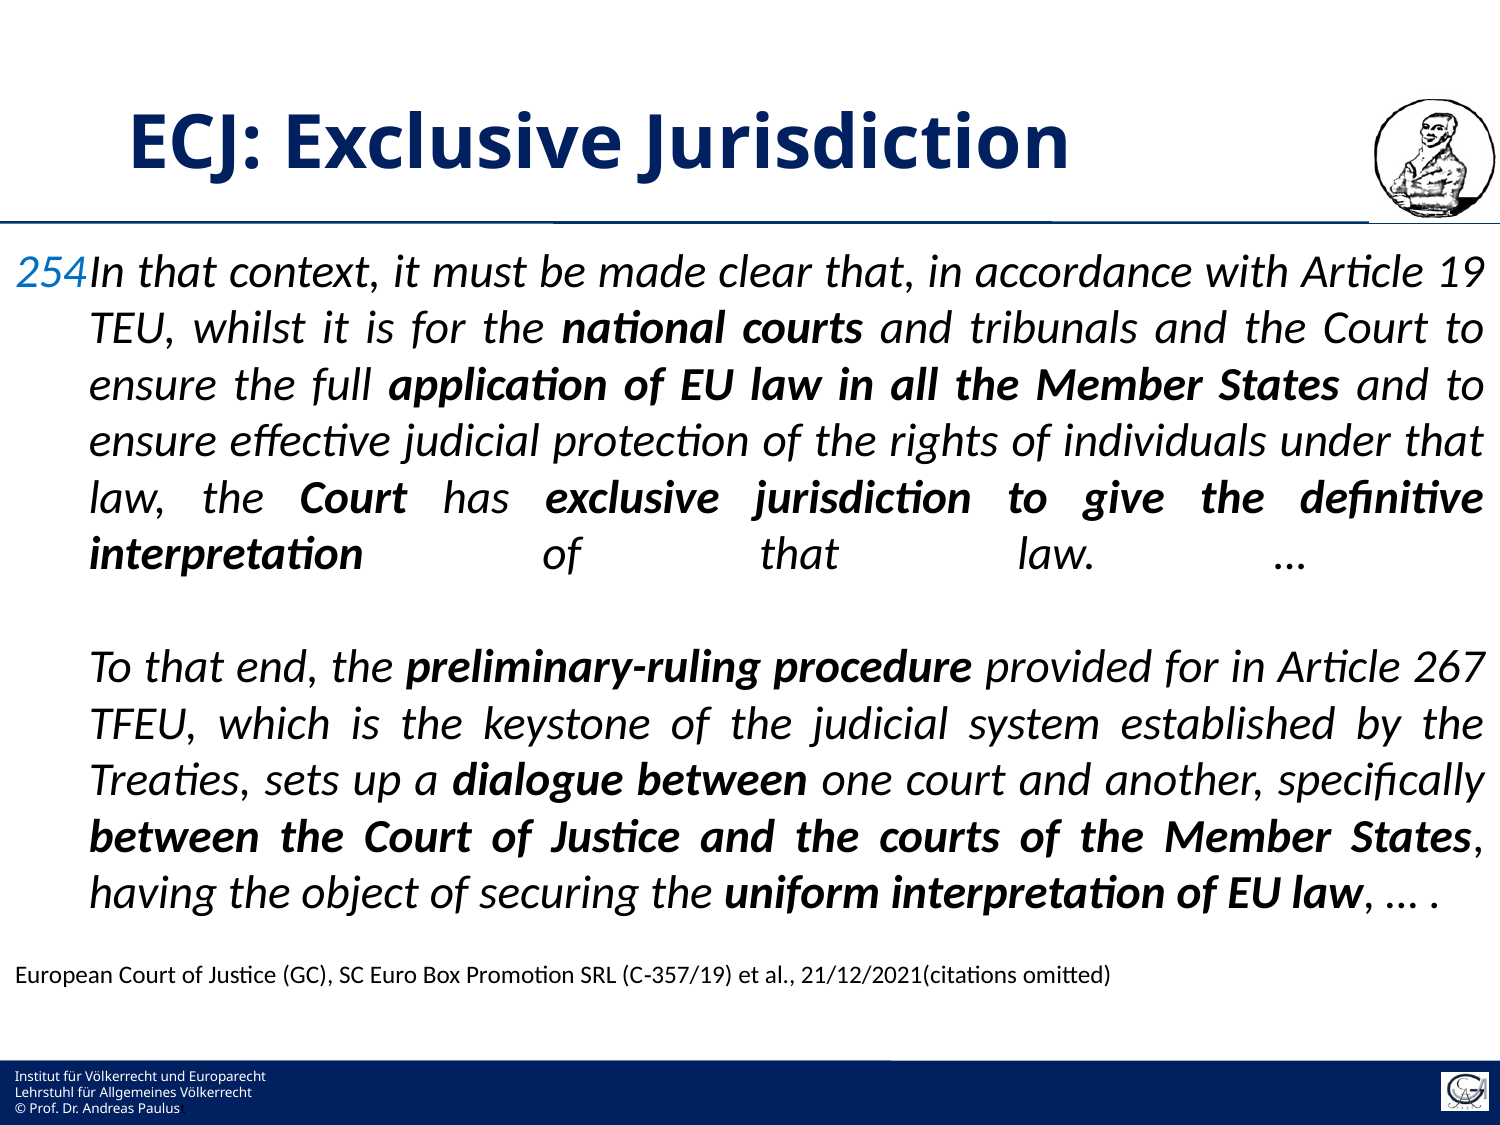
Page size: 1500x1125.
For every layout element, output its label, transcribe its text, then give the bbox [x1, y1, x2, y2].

picture [1441, 1072, 1489, 1111]
picture [1463, 93, 1500, 223]
list In that context, it must be made clear that, in accordance with Article 19 TEU, whilst it is for the national courts and tribunals and the Court to ensure the full application of EU law in all the Member States and to ensure effective judicial protection of the rights of individuals under that law, the Court has exclusive jurisdiction to give the definitive interpretation of that law. … To that end, the preliminary-ruling procedure provided for in Article 267 TFEU, which is the keystone of the judicial system established by the Treaties, sets up a dialogue between one court and another, specifically between the Court of Justice and the courts of the Member States, having the object of securing the uniform interpretation of EU law, … . European Court of Justice (GC), SC Euro Box Promotion SRL (C‑357/19) et al., 21/12/2021(citations omitted) [0, 232, 1500, 1047]
title ECJ: Exclusive Jurisdiction [112, 45, 1463, 232]
